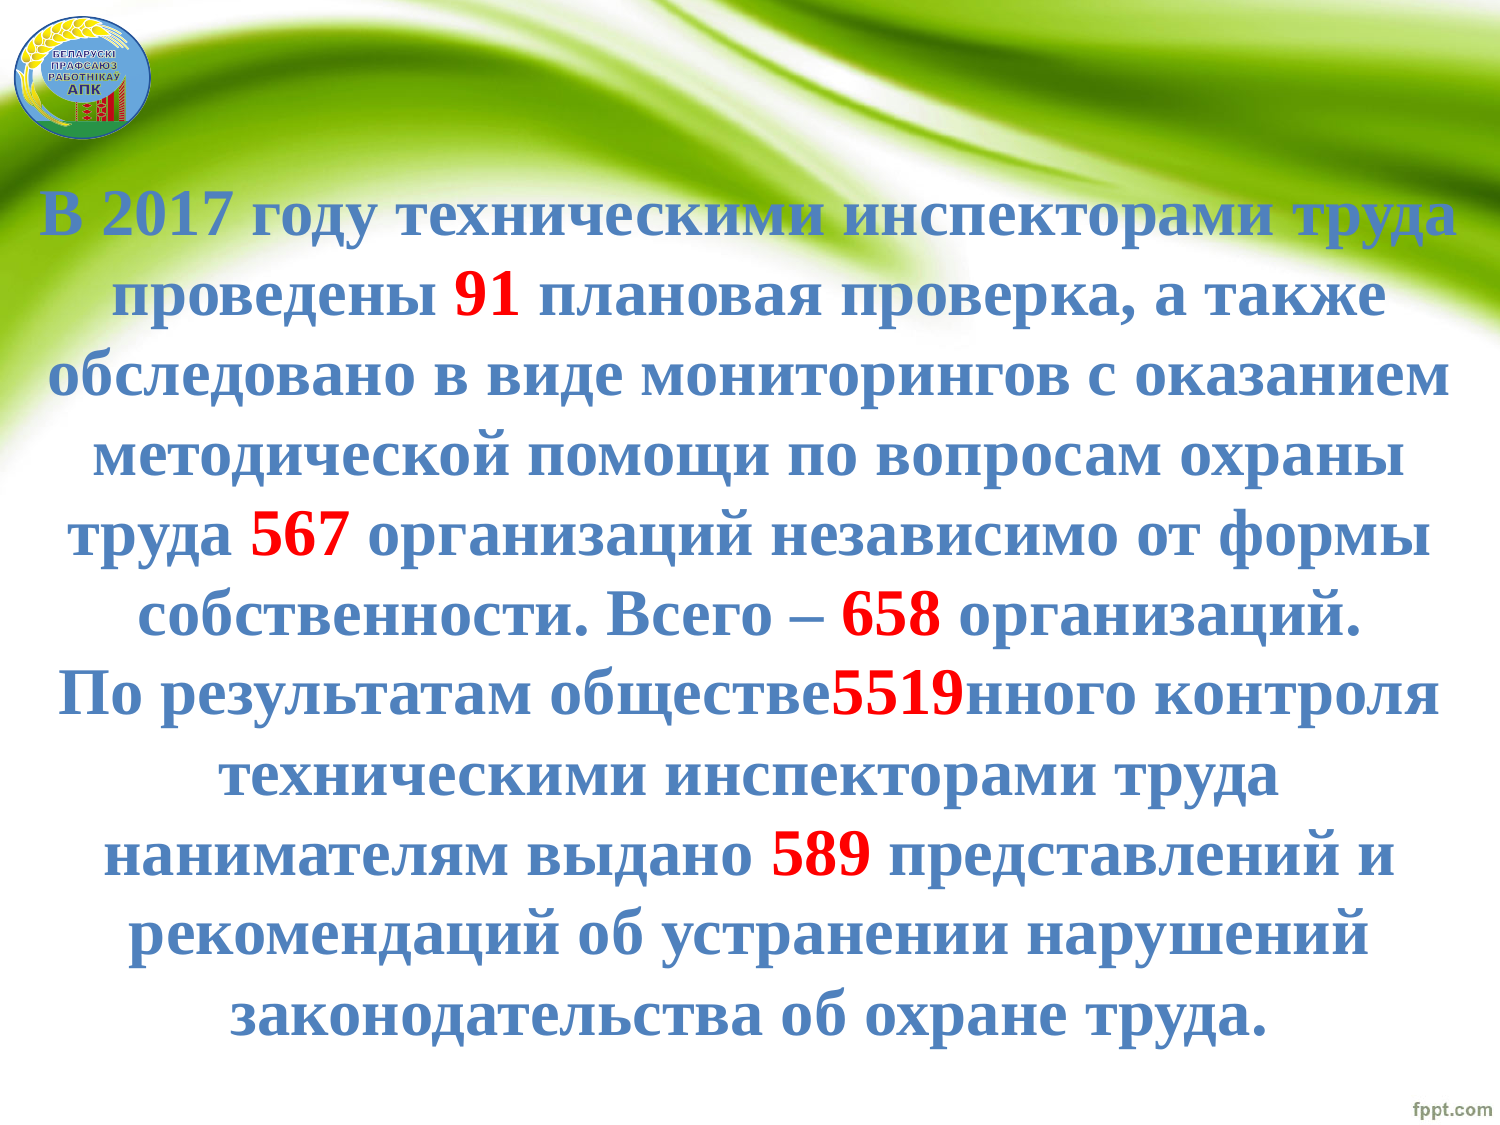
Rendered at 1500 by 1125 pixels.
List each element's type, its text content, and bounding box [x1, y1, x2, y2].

picture [0, 0, 1500, 1125]
title В 2017 году техническими инспекторами труда проведены 91 плановая проверка, а также обследовано в виде мониторингов с оказанием методической помощи по вопросам охраны труда 567 организаций независимо от формы собственности. Всего – 658 организаций. По результатам обществе5519нного контроля техническими инспекторами труда нанимателям выдано 589 представлений и рекомендаций об устранении нарушений законодательства об охране труда. [17, 54, 1483, 1083]
